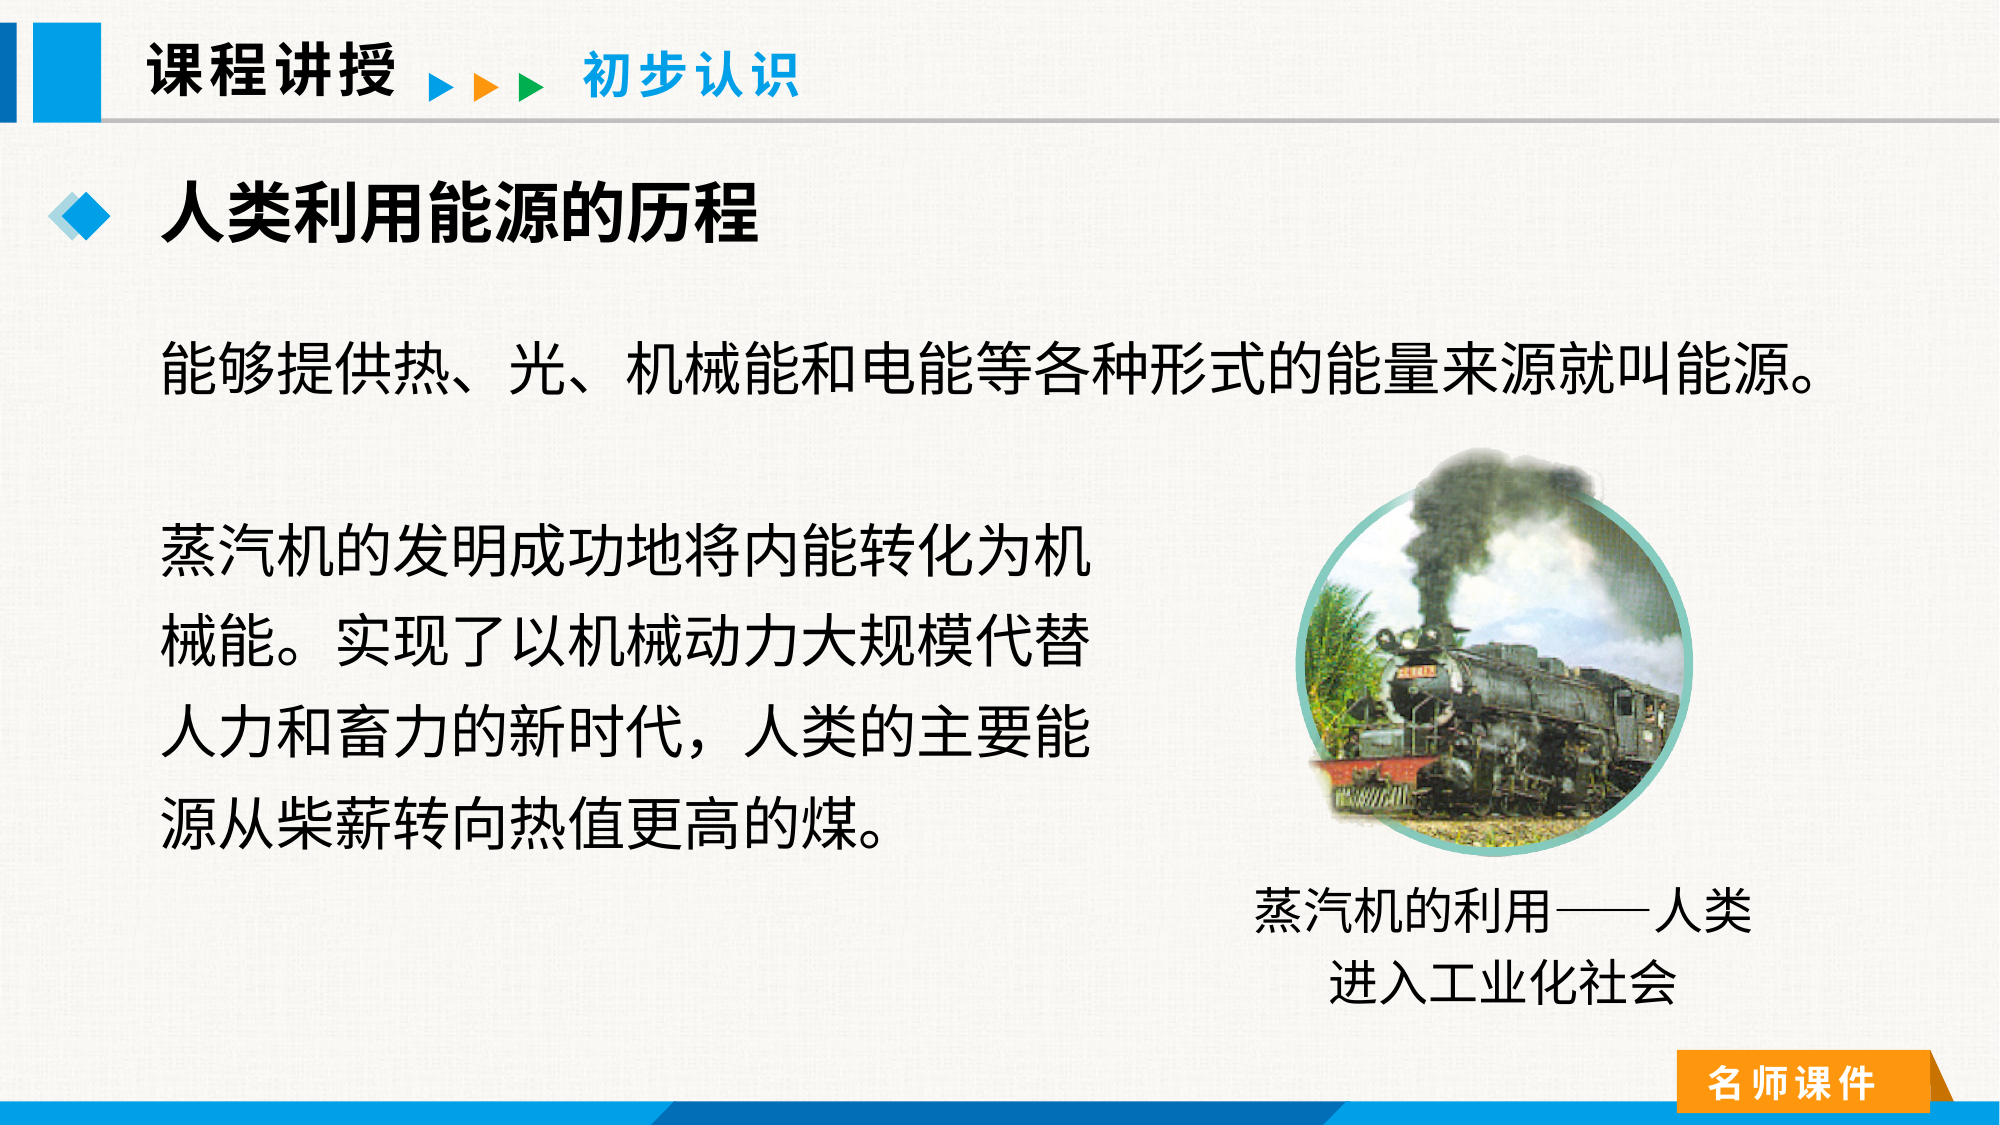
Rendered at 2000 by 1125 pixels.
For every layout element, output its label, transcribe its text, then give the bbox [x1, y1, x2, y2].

text_box 蒸汽机的发明成功地将内能转化为机械能。实现了以机械动力大规模代替人力和畜力的新时代，人类的主要能源从柴薪转向热值更高的煤。 [144, 485, 1124, 864]
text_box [1199, 432, 1797, 1022]
text_box 人类利用能源的历程 [144, 163, 820, 259]
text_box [54, 198, 104, 234]
text_box 课程讲授 [130, 26, 412, 111]
text_box 能够提供热、光、机械能和电能等各种形式的能量来源就叫能源。 [144, 311, 1860, 410]
text_box 初步认识 [567, 36, 816, 112]
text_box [428, 72, 544, 102]
